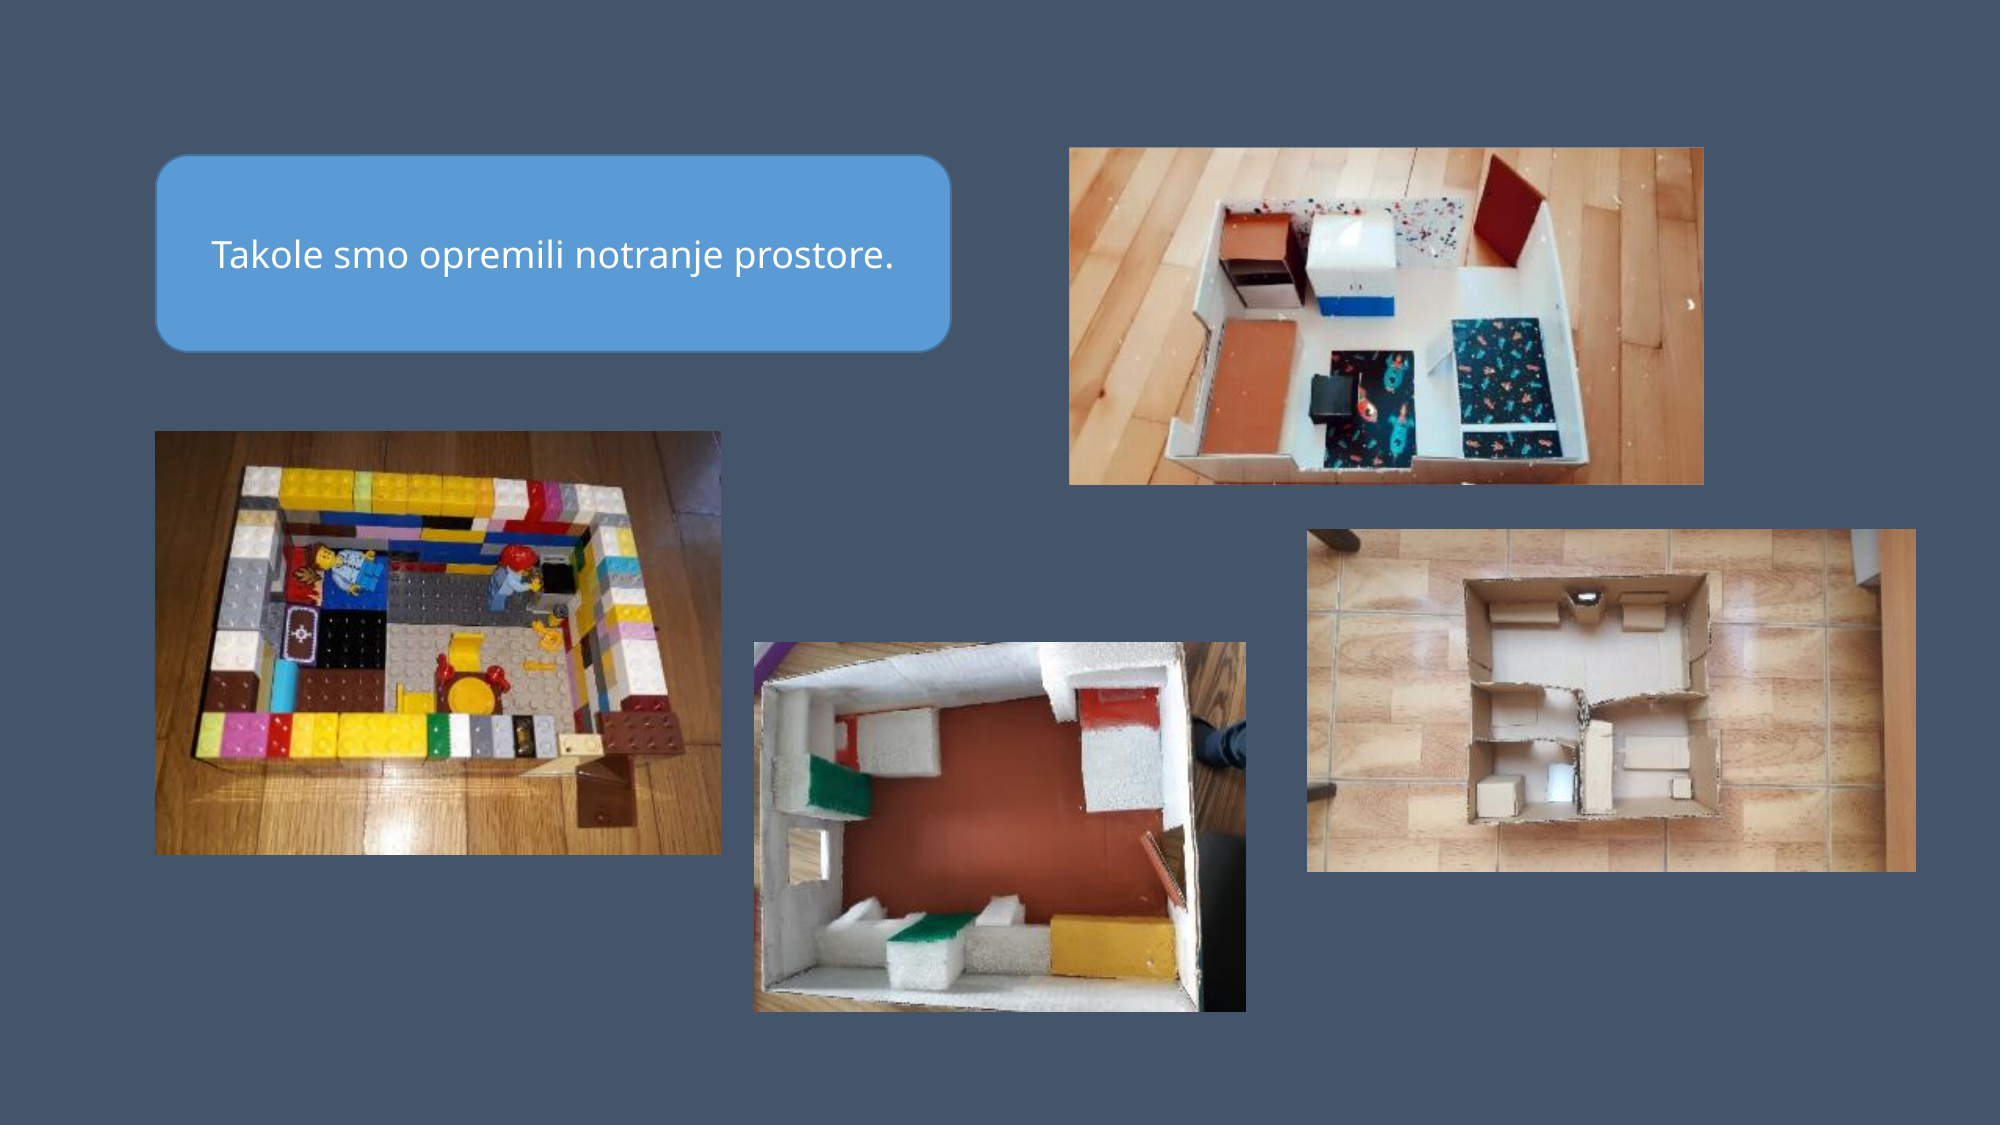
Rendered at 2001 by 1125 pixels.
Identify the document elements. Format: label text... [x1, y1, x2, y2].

picture [1070, 0, 1916, 873]
picture [155, 431, 721, 855]
text_box Takole smo opremili notranje prostore. [154, 153, 952, 354]
picture [754, 642, 1246, 1012]
